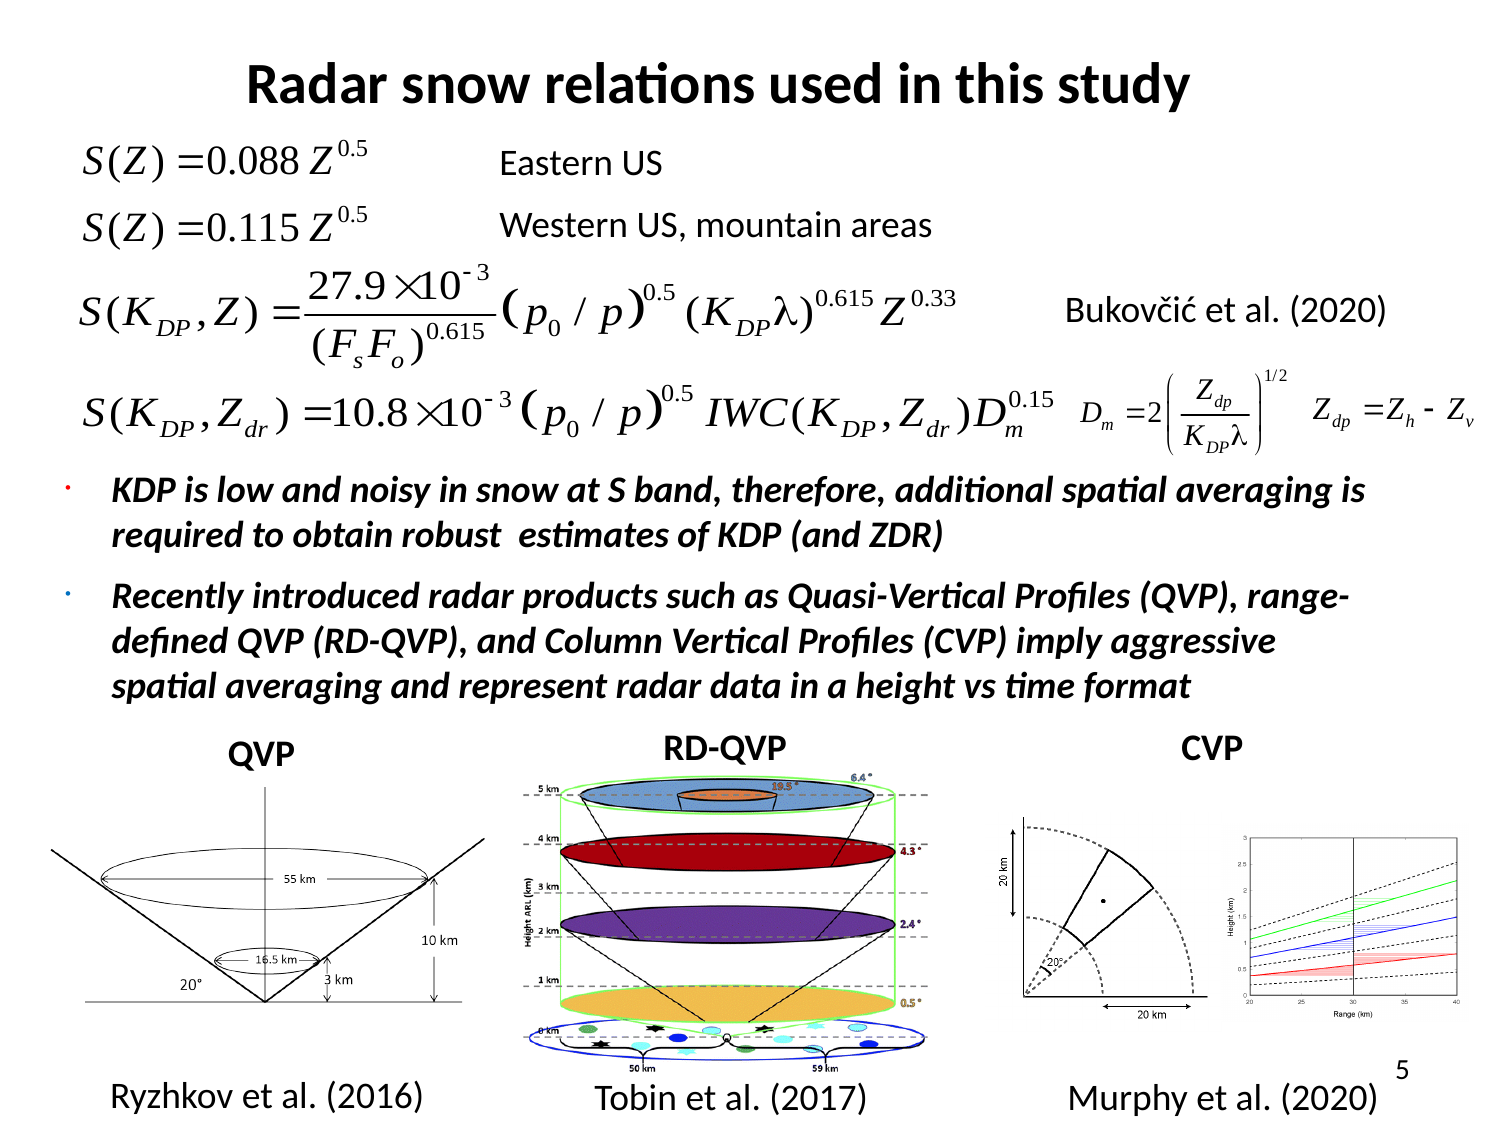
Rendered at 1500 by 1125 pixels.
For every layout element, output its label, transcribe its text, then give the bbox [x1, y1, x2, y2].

text_box Radar snow relations used in this study [224, 37, 1213, 123]
text_box Recently introduced radar products such as Quasi-Vertical Profiles (QVP), range-defined QVP (RD-QVP), and Column Vertical Profiles (CVP) imply aggressive spatial averaging and represent radar data in a height vs time format [50, 518, 1375, 714]
text_box RD-QVP [631, 715, 819, 765]
picture [49, 787, 485, 1008]
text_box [74, 374, 1061, 451]
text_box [1074, 362, 1293, 463]
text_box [75, 129, 375, 193]
text_box Ryzhkov et al. (2016) [79, 1063, 455, 1124]
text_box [1307, 387, 1482, 438]
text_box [71, 252, 963, 375]
text_box Western US, mountain areas [484, 192, 1029, 253]
text_box Tobin et al. (2017) [543, 1087, 919, 1125]
text_box QVP [167, 721, 356, 782]
slide_number 5 [1074, 1042, 1425, 1065]
picture [985, 812, 1469, 1032]
text_box Eastern US [484, 130, 704, 191]
picture [516, 767, 934, 1078]
text_box KDP is low and noisy in snow at S band, therefore, additional spatial averaging is required to obtain robust estimates of KDP (and ZDR) [49, 412, 1388, 563]
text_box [75, 195, 375, 250]
text_box Murphy et al. (2020) [1052, 1065, 1428, 1125]
text_box Bukovčić et al. (2020) [1049, 277, 1425, 338]
text_box CVP [1118, 715, 1307, 776]
